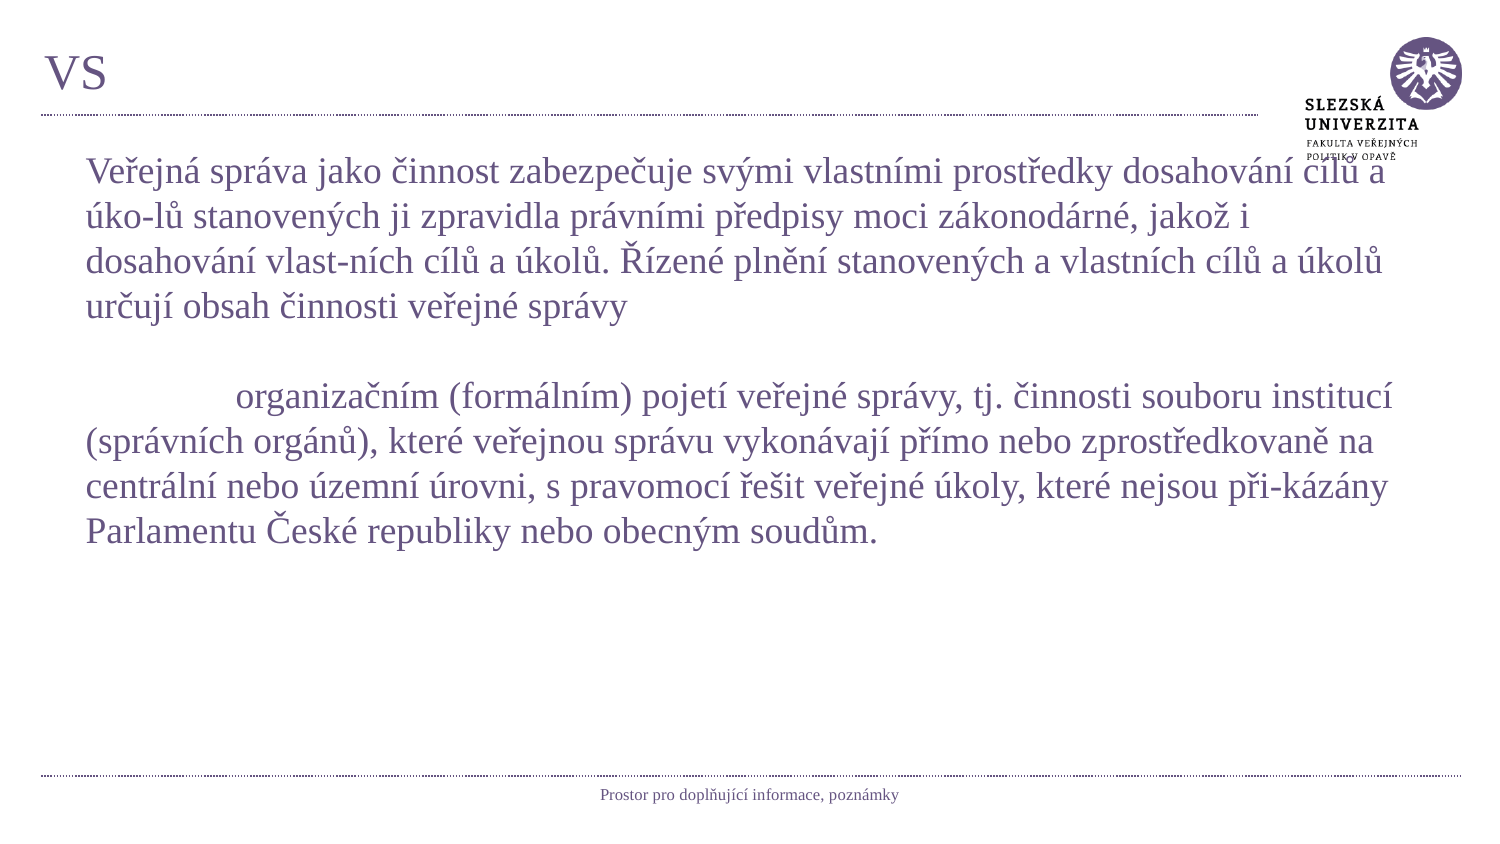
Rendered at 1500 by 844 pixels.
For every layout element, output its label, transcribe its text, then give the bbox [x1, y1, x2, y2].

text_box Prostor pro doplňující informace, poznámky [442, 776, 1058, 811]
picture [1305, 37, 1462, 160]
title VS [29, 32, 668, 116]
list Veřejná správa jako činnost zabezpečuje svými vlastními prostředky dosahování cílů a úko-lů stanovených ji zpravidla právními předpisy moci zákonodárné, jakož i dosahování vlast-ních cílů a úkolů. Řízené plnění stanovených a vlastních cílů a úkolů určují obsah činnosti veřejné správy  organizačním (formálním) pojetí veřejné správy, tj. činnosti souboru institucí (správních orgánů), které veřejnou správu vykonávají přímo nebo zprostředkovaně na centrální nebo územní úrovni, s pravomocí řešit veřejné úkoly, které nejsou při-kázány Parlamentu České republiky nebo obecným soudům. [70, 138, 1430, 647]
